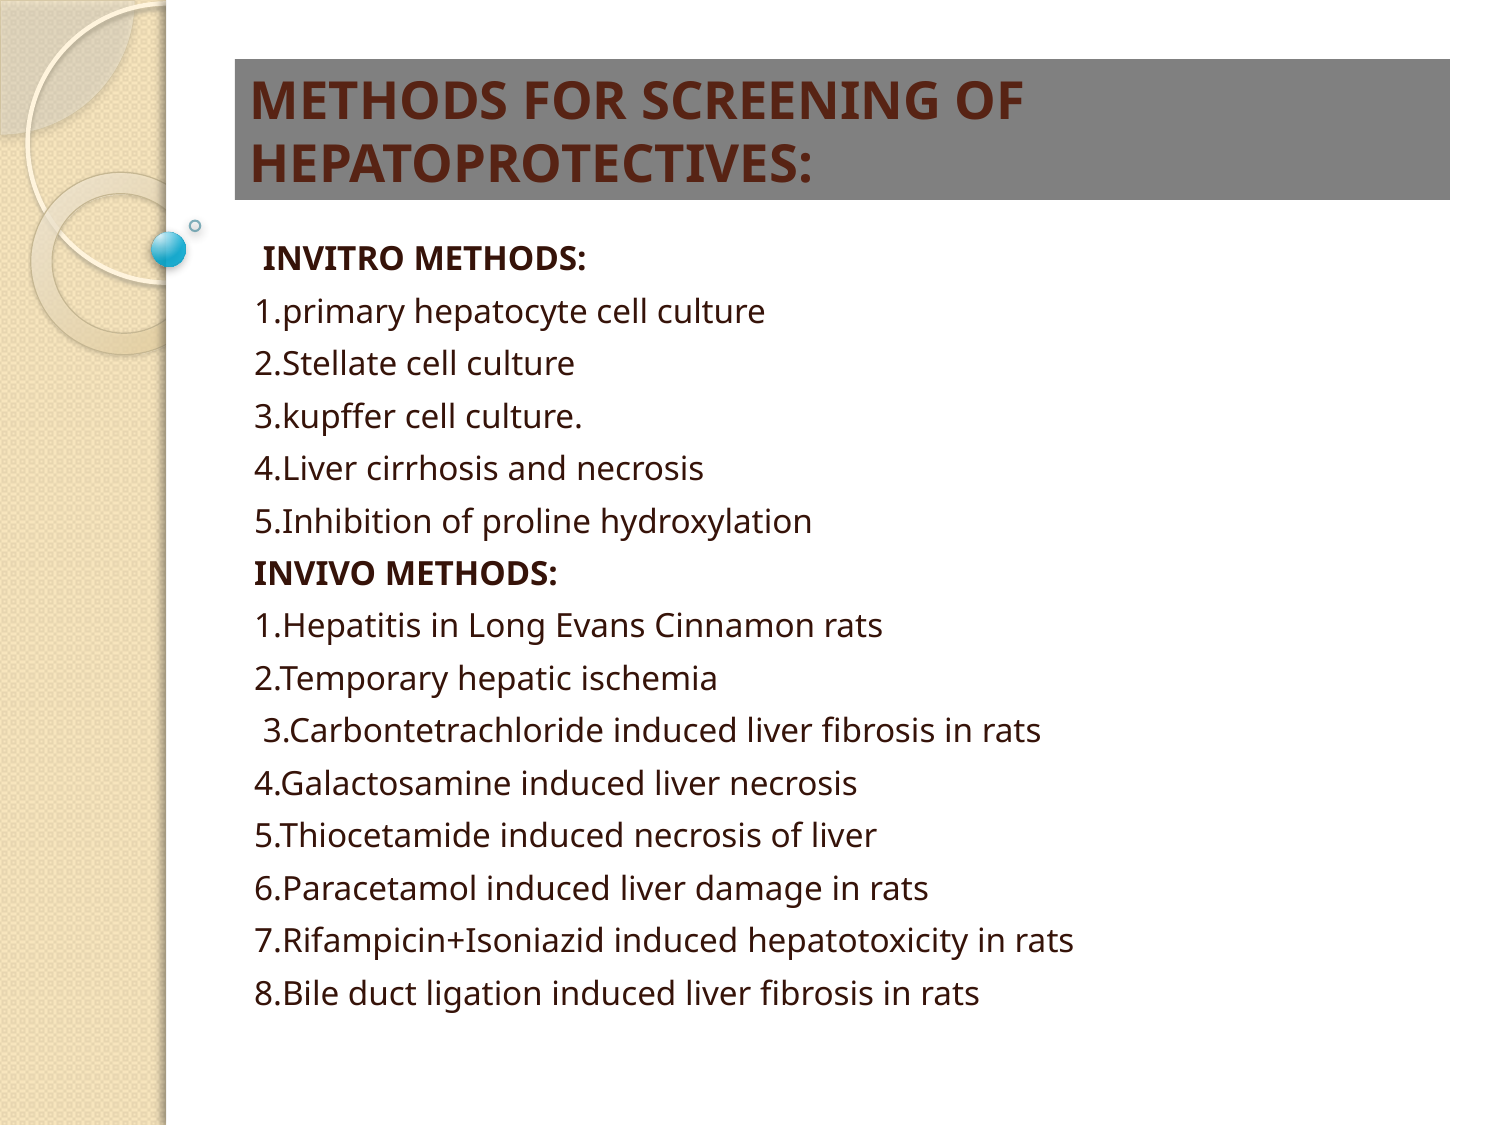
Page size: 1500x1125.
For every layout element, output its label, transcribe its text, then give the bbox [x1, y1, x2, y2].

title METHODS FOR SCREENING OF HEPATOPROTECTIVES: [234, 59, 1450, 200]
subtitle INVITRO METHODS: 1.primary hepatocyte cell culture 2.Stellate cell culture 3.kupffer cell culture. 4.Liver cirrhosis and necrosis 5.Inhibition of proline hydroxylation INVIVO METHODS: 1.Hepatitis in Long Evans Cinnamon rats 2.Temporary hepatic ischemia 3.Carbontetrachloride induced liver fibrosis in rats 4.Galactosamine induced liver necrosis 5.Thiocetamide induced necrosis of liver 6.Paracetamol induced liver damage in rats 7.Rifampicin+Isoniazid induced hepatotoxicity in rats 8.Bile duct ligation induced liver fibrosis in rats [234, 237, 1450, 1050]
